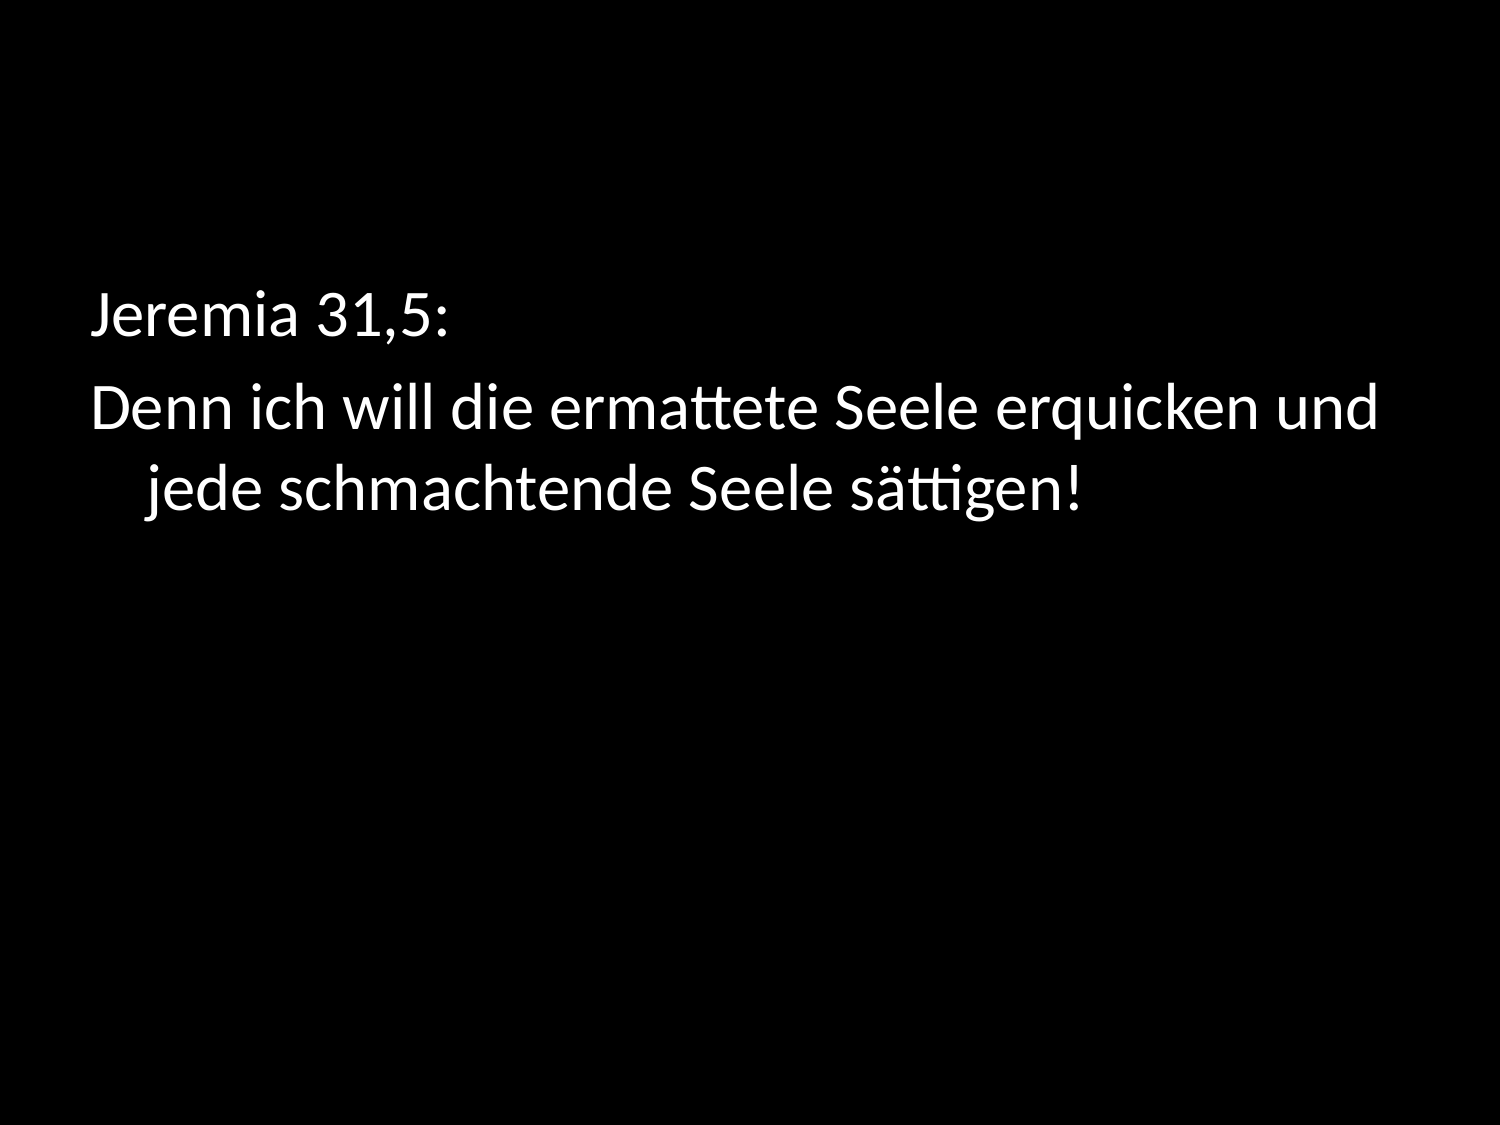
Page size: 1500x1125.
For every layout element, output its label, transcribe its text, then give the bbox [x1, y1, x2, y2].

list Jeremia 31,5: Denn ich will die ermattete Seele erquicken und jede schmachtende Seele sättigen! [75, 262, 1425, 1005]
